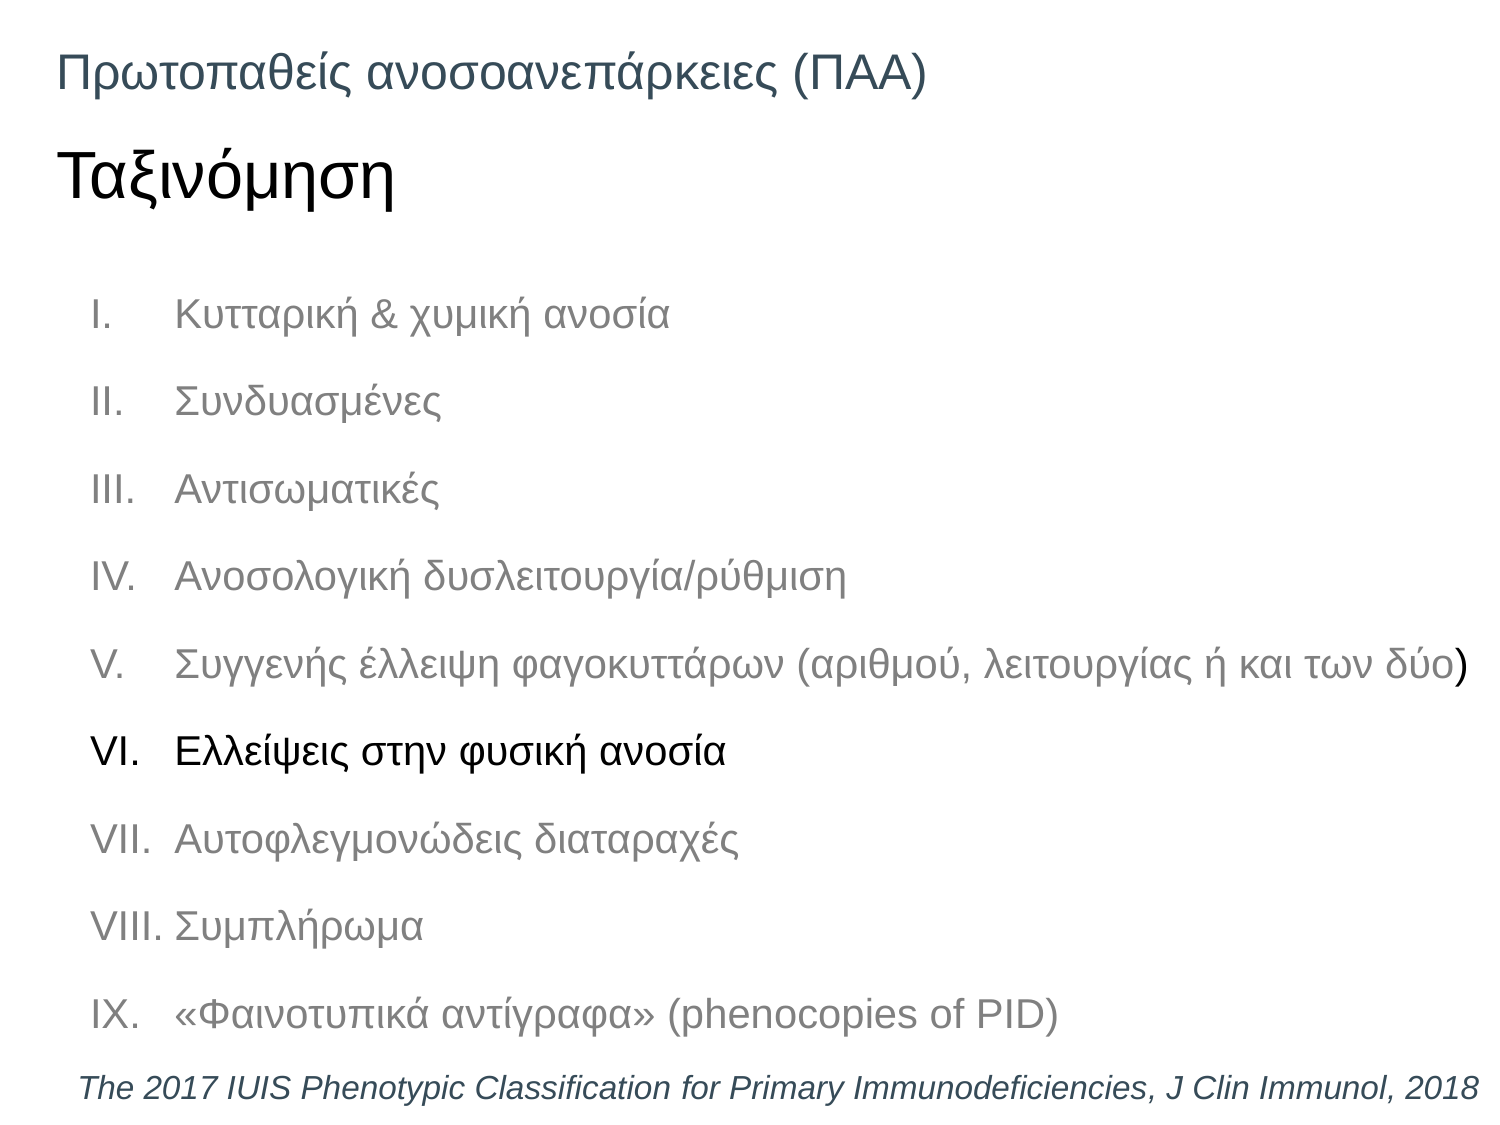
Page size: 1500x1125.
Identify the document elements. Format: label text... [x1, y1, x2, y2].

title Πρωτοπαθείς ανοσοανεπάρκειες (ΠΑΑ) Ταξινόμηση [41, 18, 1500, 209]
text_box The 2017 IUIS Phenotypic Classification for Primary Immunodeficiencies, J Clin Immunol, 2018 [29, 1058, 1495, 1114]
list Κυτταρική & χυμική ανοσία Συνδυασμένες Αντισωματικές Ανοσολογική δυσλειτουργία/ρύθμιση Συγγενής έλλειψη φαγοκυττάρων (αριθμού, λειτουργίας ή και των δύο) Ελλείψεις στην φυσική ανοσία Αυτοφλεγμονώδεις διαταραχές Συμπλήρωμα «Φαινοτυπικά αντίγραφα» (phenocopies of PID) [74, 278, 1500, 996]
